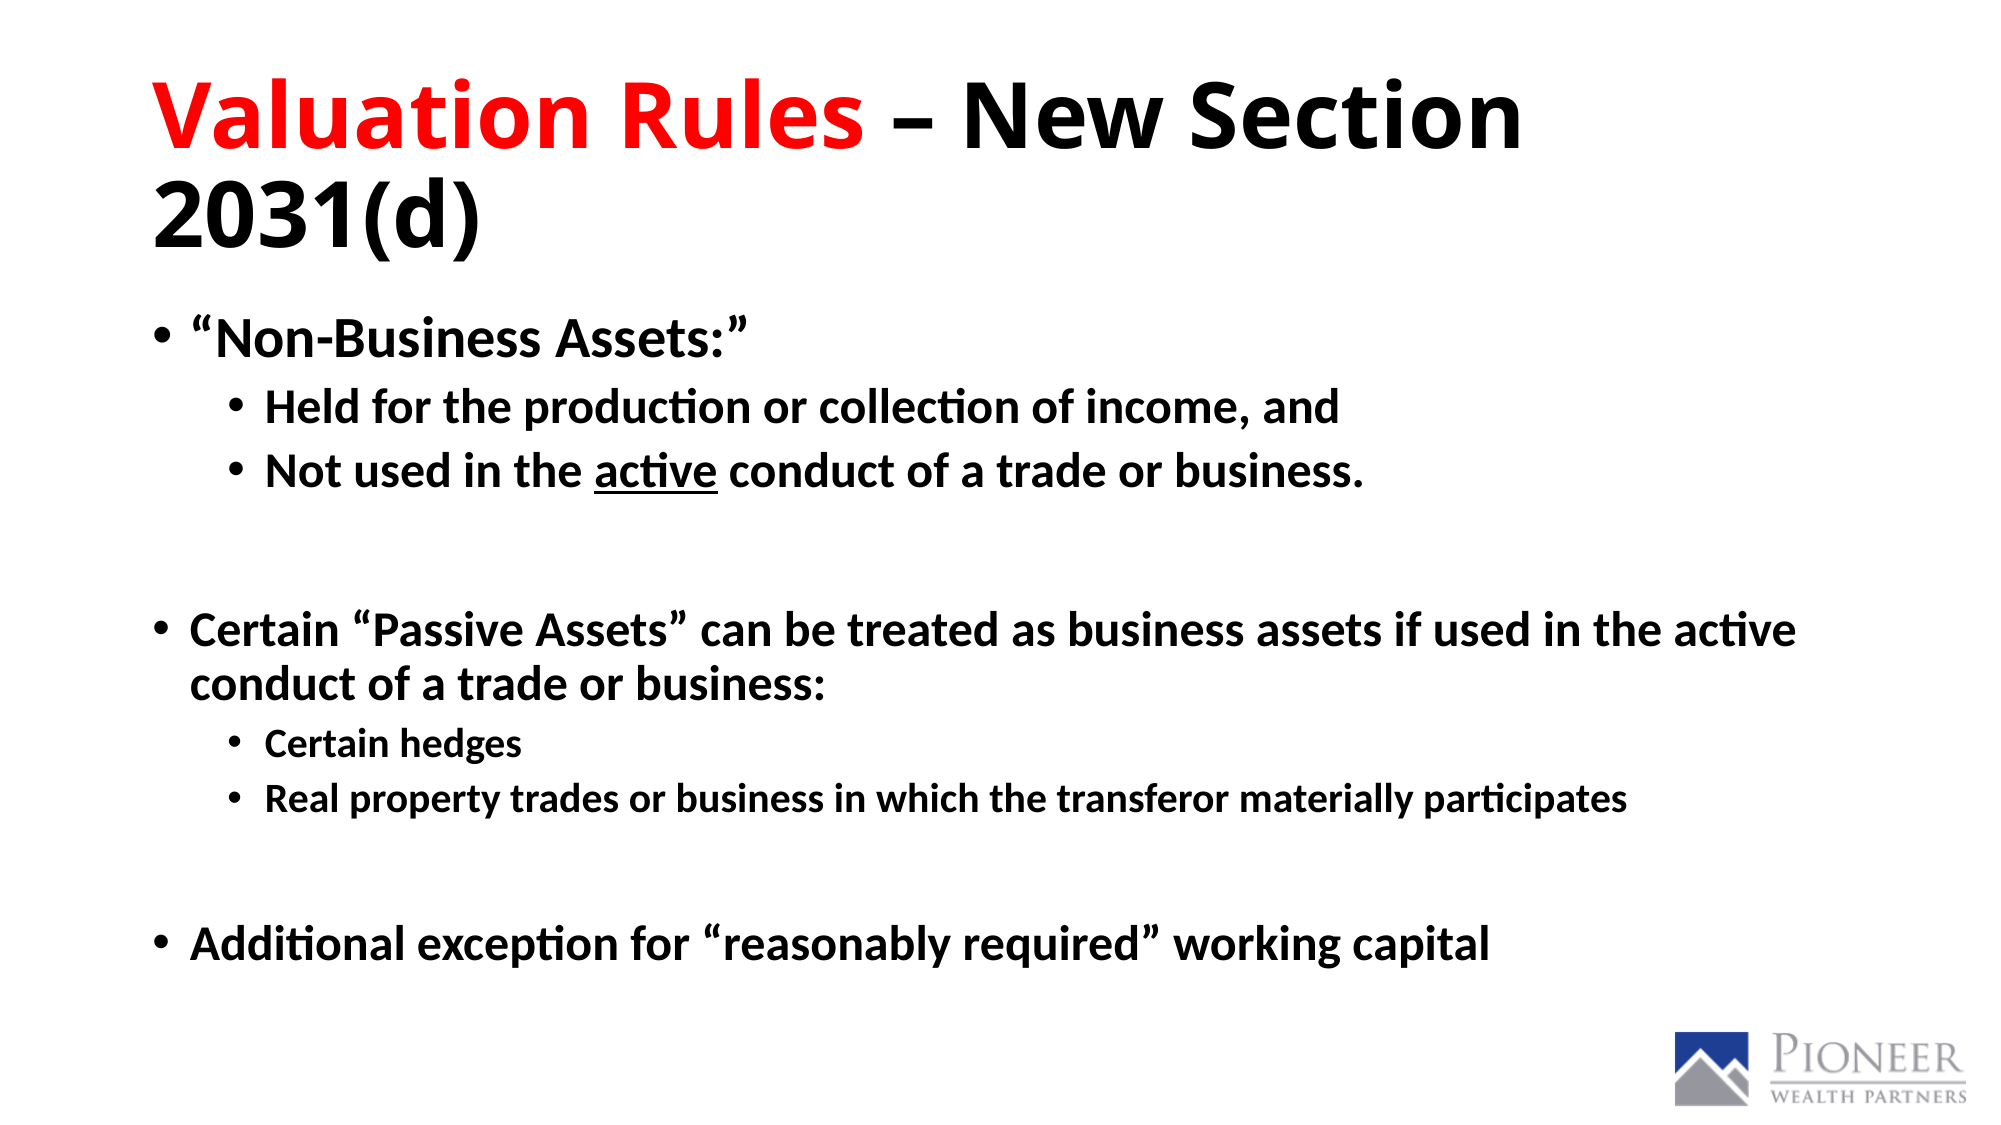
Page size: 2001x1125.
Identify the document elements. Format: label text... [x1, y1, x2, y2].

picture [1673, 1030, 1968, 1122]
title Valuation Rules – New Section 2031(d) [137, 59, 1863, 278]
list “Non-Business Assets:” Held for the production or collection of income, and Not used in the active conduct of a trade or business. Certain “Passive Assets” can be treated as business assets if used in the active conduct of a trade or business: Certain hedges Real property trades or business in which the transferor materially participates Additional exception for “reasonably required” working capital [137, 299, 1863, 1014]
